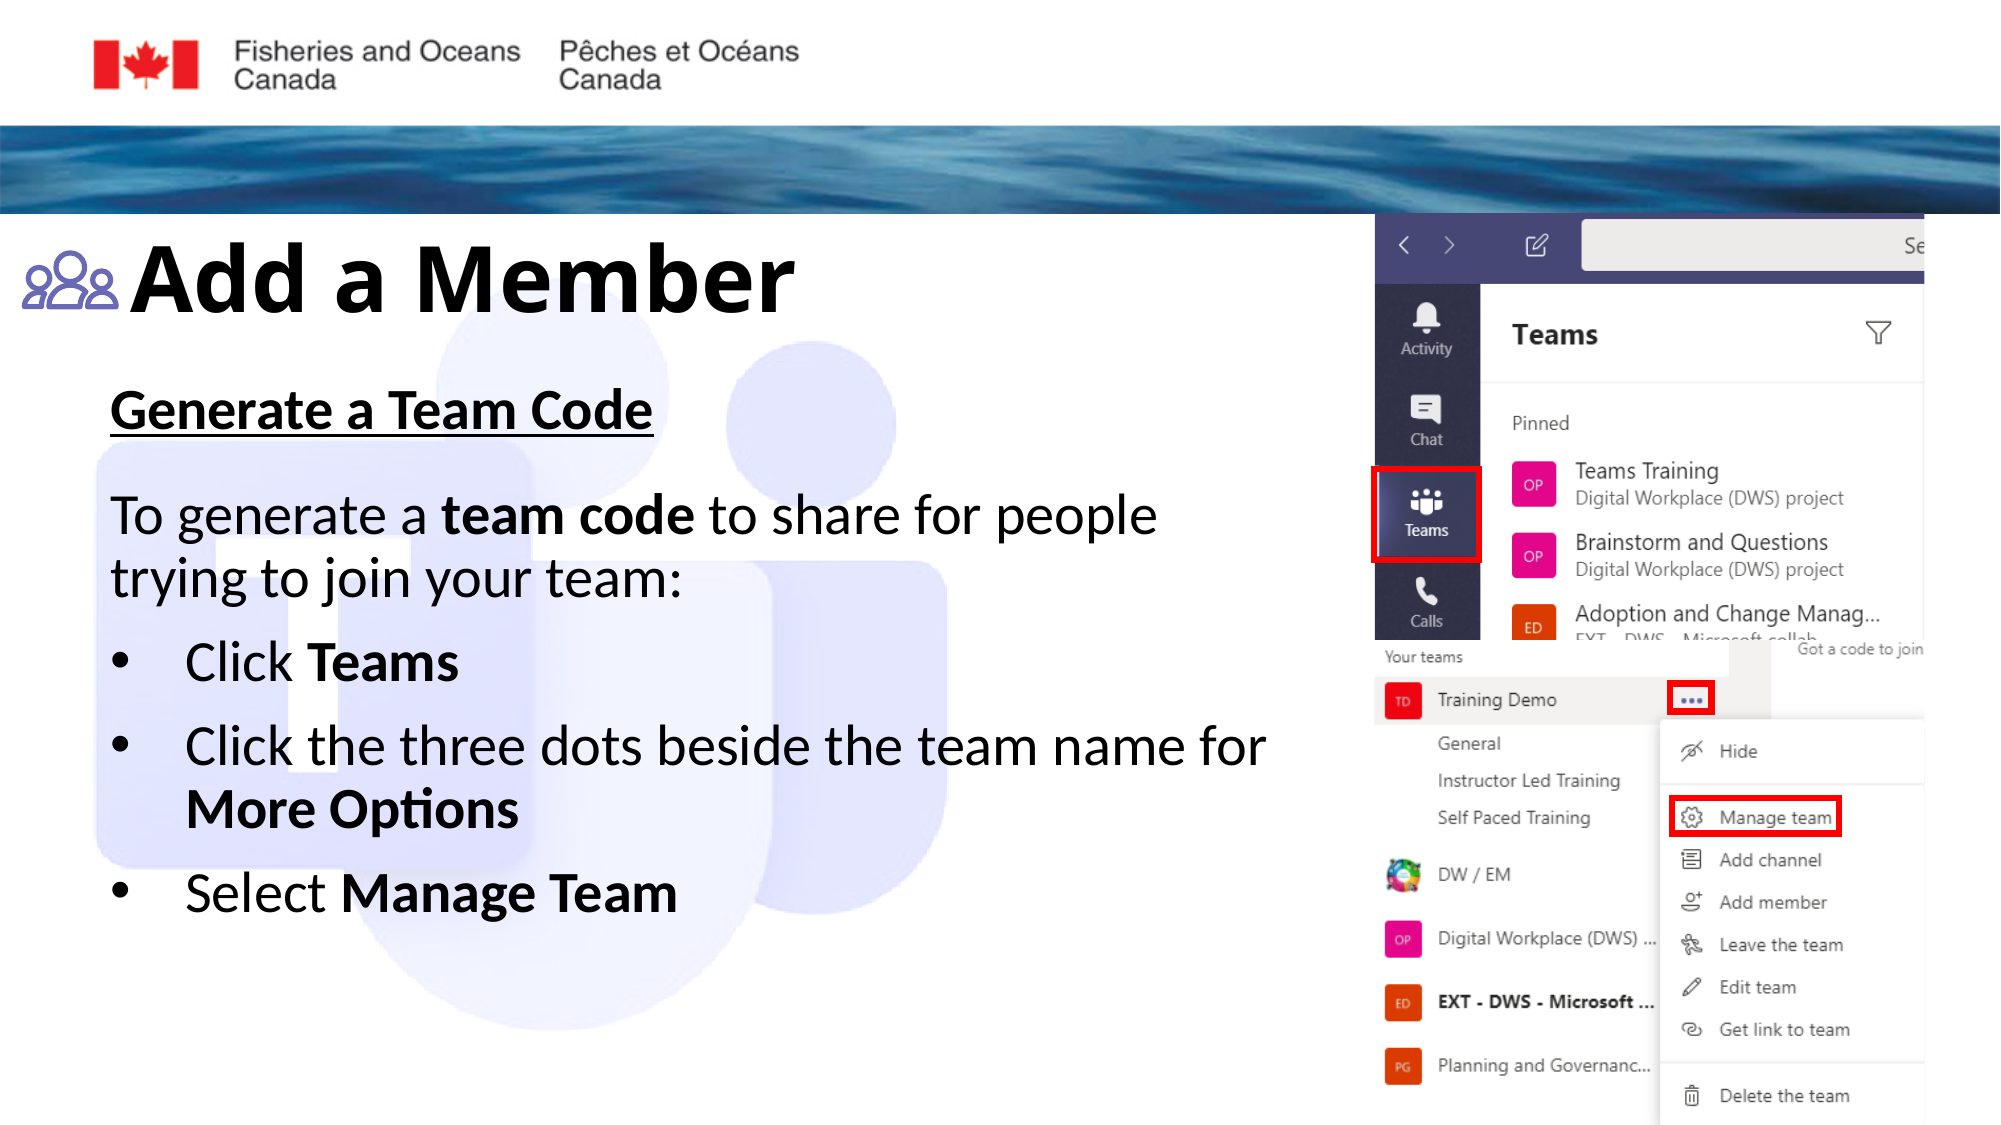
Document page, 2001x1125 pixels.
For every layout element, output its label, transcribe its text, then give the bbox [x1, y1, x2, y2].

text_box Generate a Team Code To generate a team code to share for people trying to join your team: Click Teams Click the three dots beside the team name for More Options Select Manage Team [95, 372, 1321, 1053]
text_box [1374, 213, 1925, 640]
picture [0, 0, 2001, 1125]
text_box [24, 218, 1087, 348]
